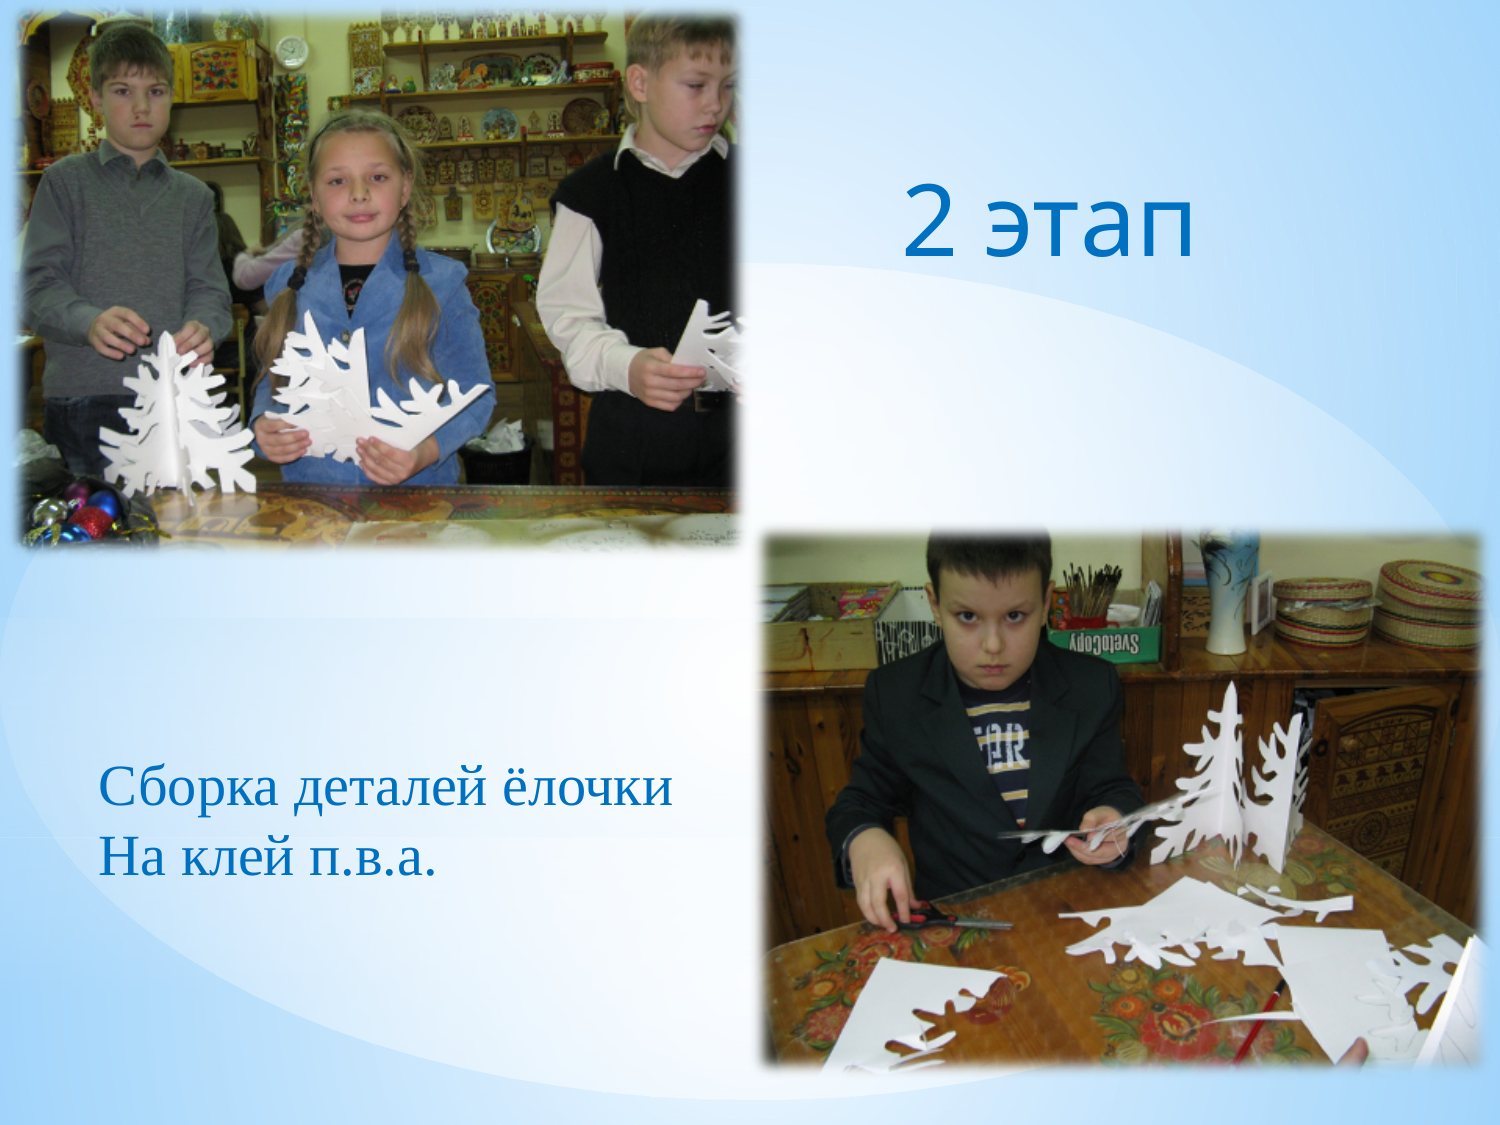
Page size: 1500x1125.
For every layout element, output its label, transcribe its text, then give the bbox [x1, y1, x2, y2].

text_box 2 этап [886, 148, 1214, 284]
text_box Сборка деталей ёлочки На клей п.в.а. [84, 739, 689, 895]
picture [2, 0, 1500, 1084]
